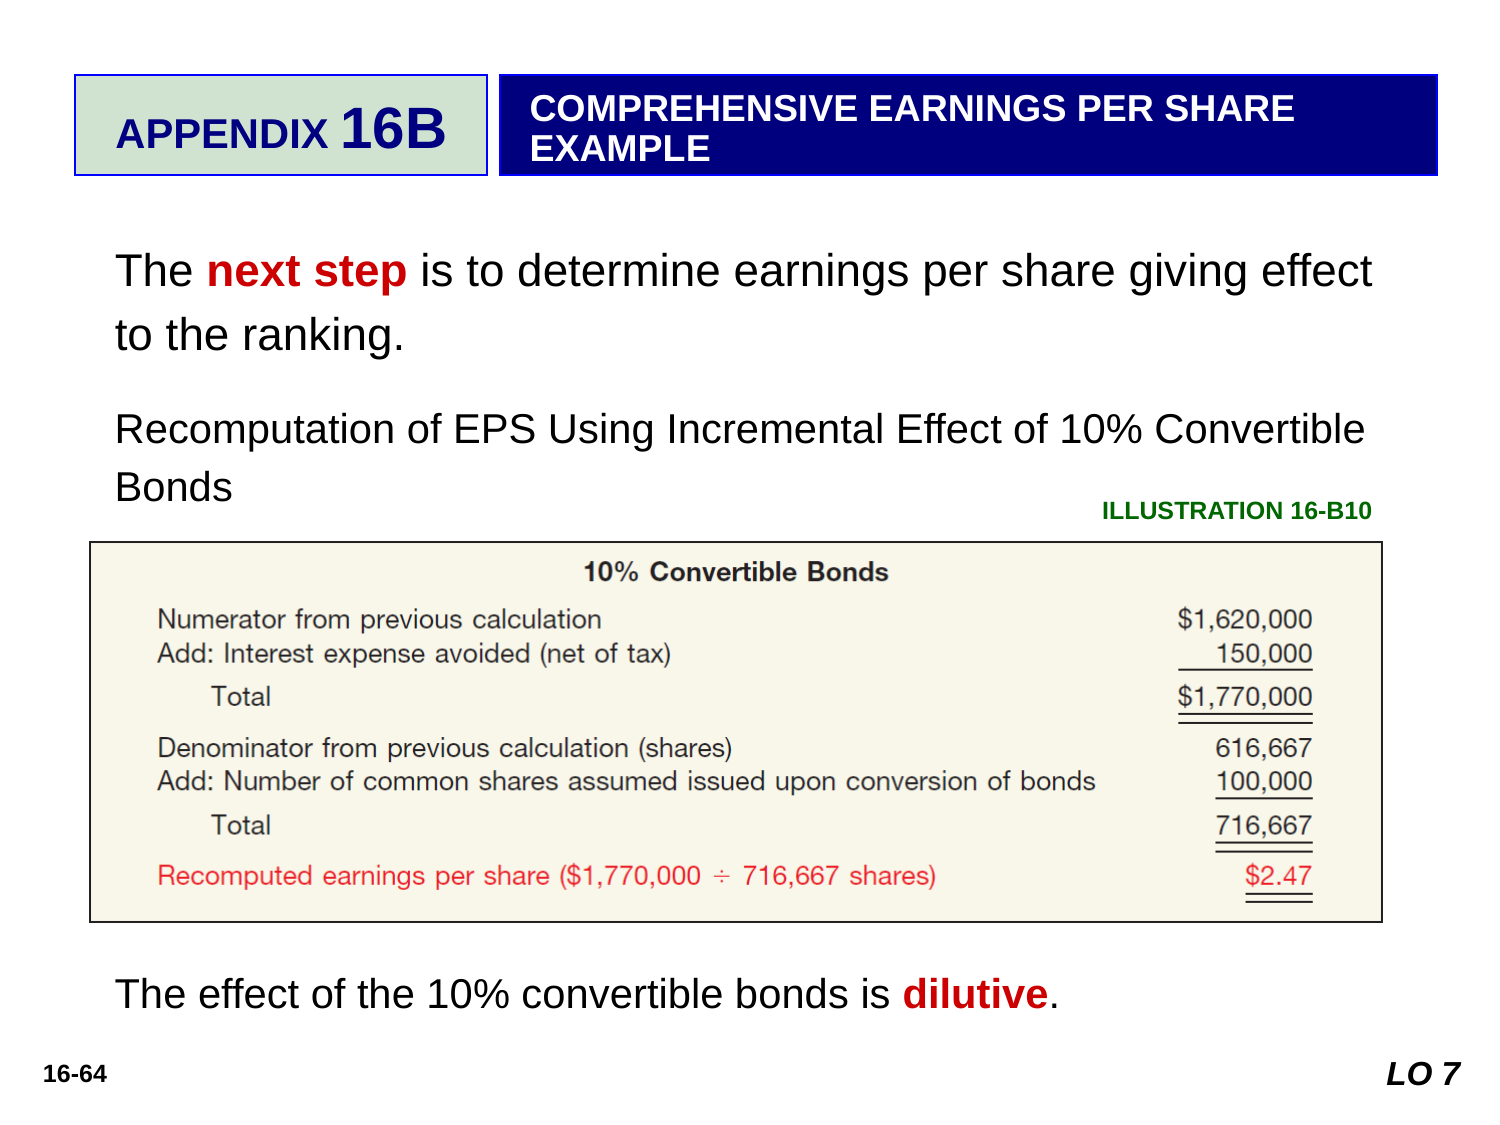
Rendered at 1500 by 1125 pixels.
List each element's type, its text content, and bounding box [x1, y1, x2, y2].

text_box The next step is to determine earnings per share giving effect to the ranking. [99, 225, 1425, 367]
text_box LO 7 [1337, 1044, 1475, 1100]
picture [84, 538, 1388, 926]
text_box COMPREHENSIVE EARNINGS PER SHARE EXAMPLE [500, 75, 1438, 175]
text_box Recomputation of EPS Using Incremental Effect of 10% Convertible Bonds [99, 387, 1438, 518]
text_box APPENDIX 16B [75, 75, 488, 175]
text_box ILLUSTRATION 16-B10 [1062, 487, 1388, 533]
text_box The effect of the 10% convertible bonds is dilutive. [99, 952, 1213, 1025]
